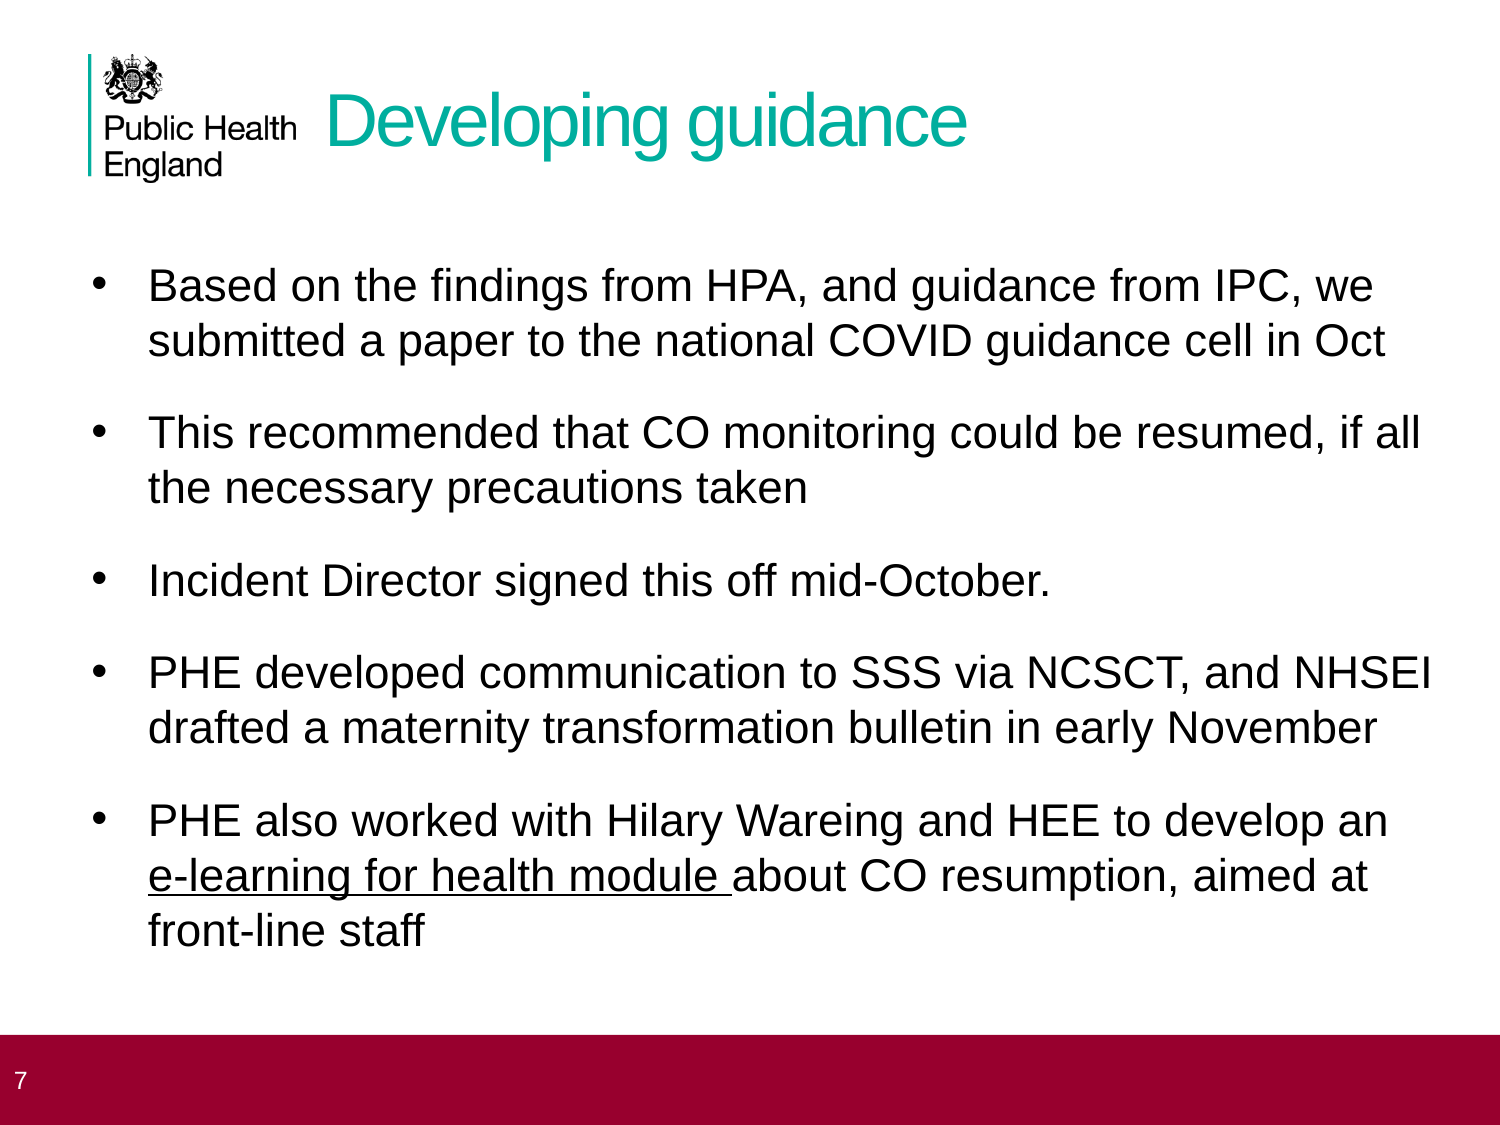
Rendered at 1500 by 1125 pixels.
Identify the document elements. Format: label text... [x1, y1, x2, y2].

slide_number 7 [0, 1034, 1500, 1125]
title Developing guidance [324, 71, 1471, 162]
picture [88, 54, 296, 183]
list Based on the findings from HPA, and guidance from IPC, we submitted a paper to the national COVID guidance cell in Oct This recommended that CO monitoring could be resumed, if all the necessary precautions taken Incident Director signed this off mid-October. PHE developed communication to SSS via NCSCT, and NHSEI drafted a maternity transformation bulletin in early November PHE also worked with Hilary Wareing and HEE to develop an e-learning for health module about CO resumption, aimed at front-line staff [91, 255, 1436, 876]
